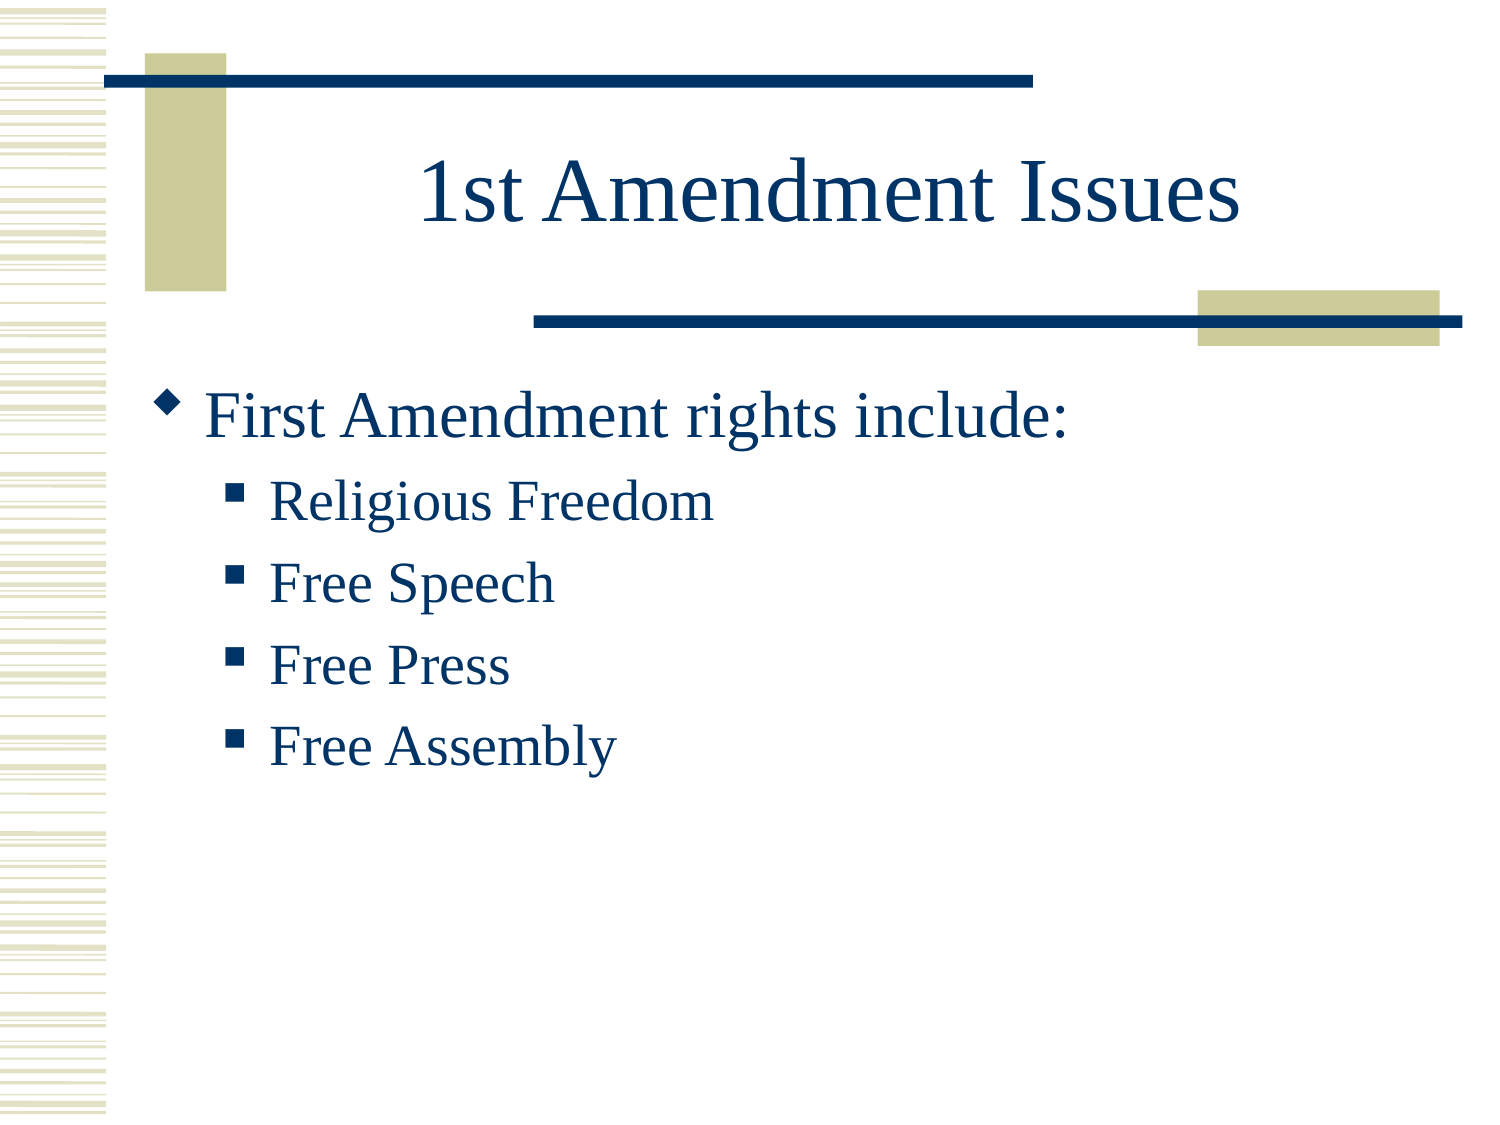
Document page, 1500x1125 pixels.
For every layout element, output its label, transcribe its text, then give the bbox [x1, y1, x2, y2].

title 1st Amendment Issues [224, 99, 1436, 288]
list First Amendment rights include: Religious Freedom Free Speech Free Press Free Assembly [132, 363, 1439, 1001]
